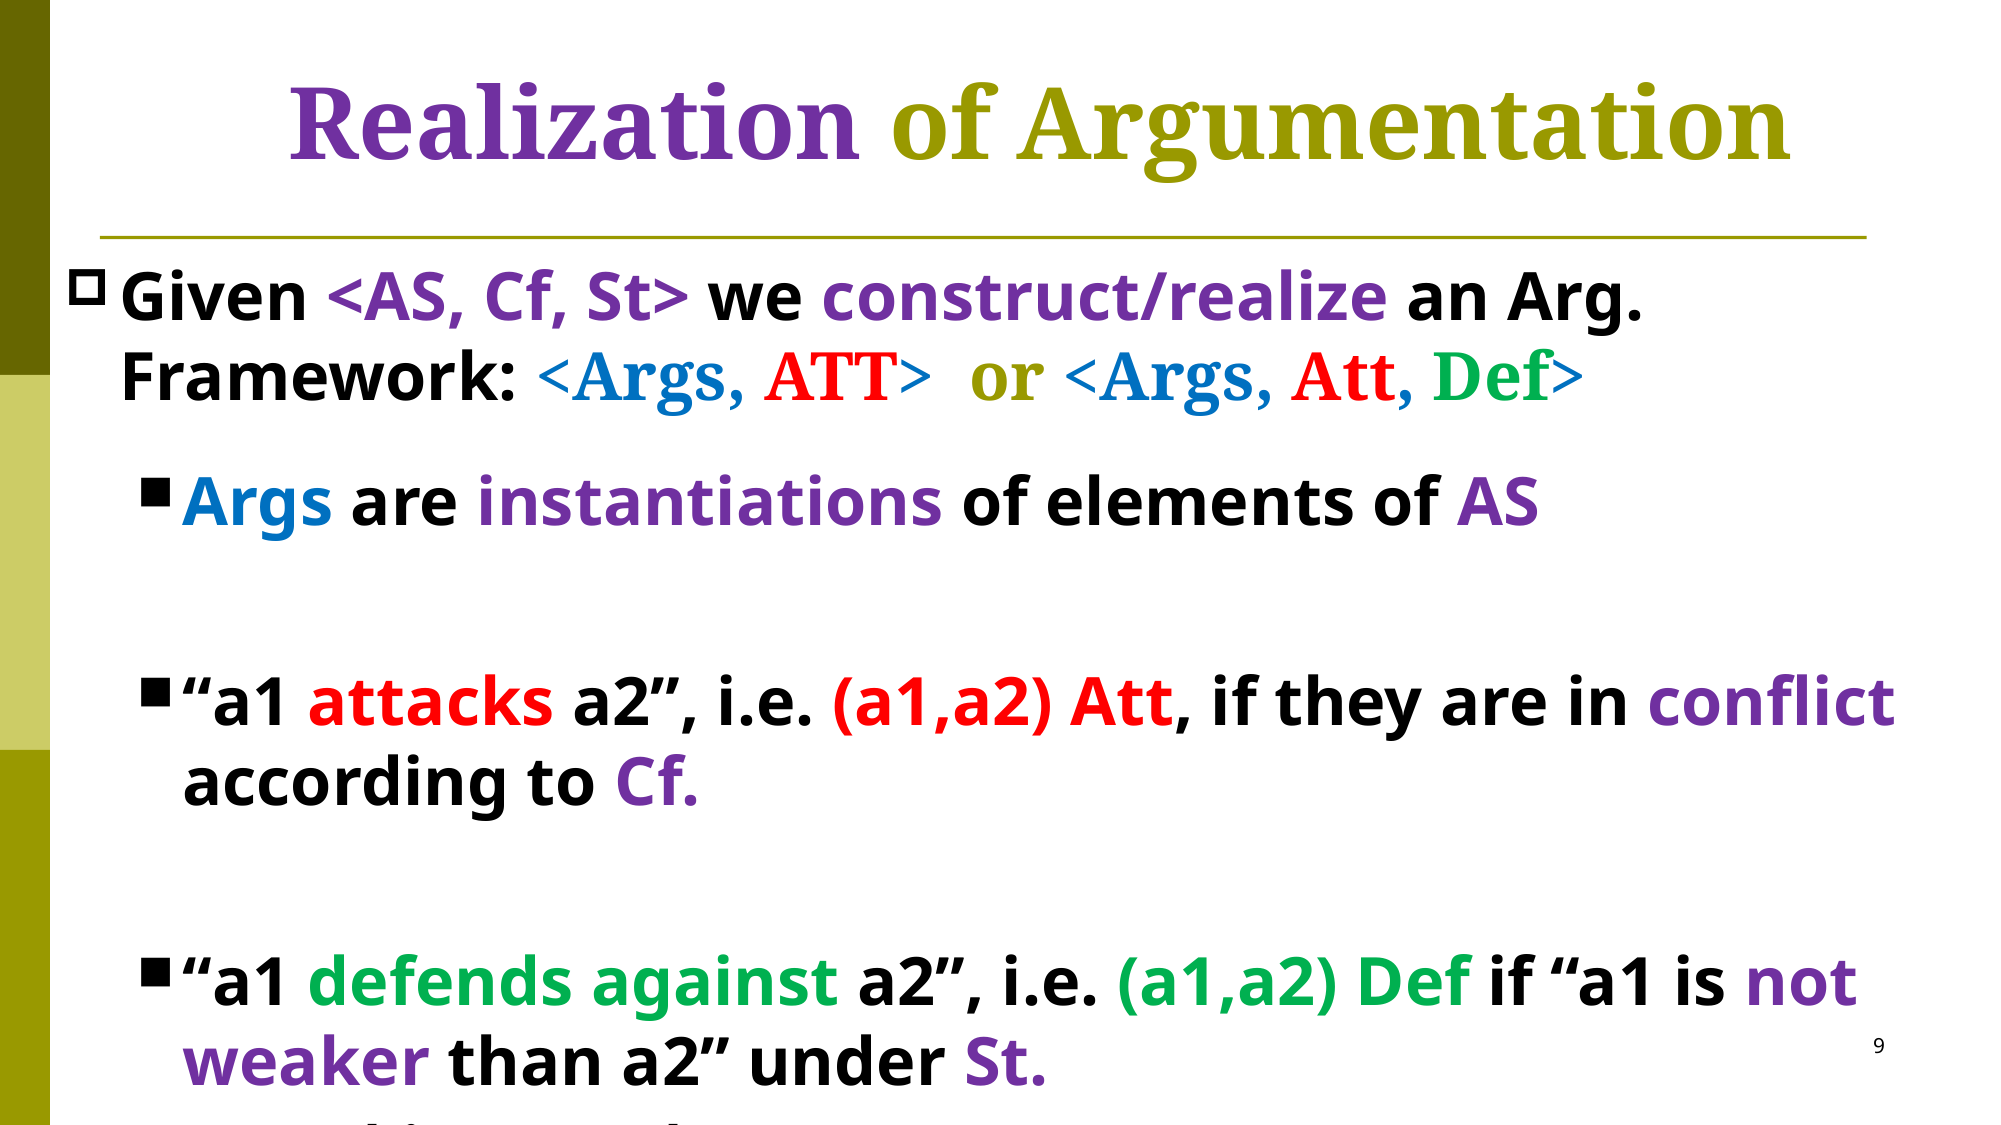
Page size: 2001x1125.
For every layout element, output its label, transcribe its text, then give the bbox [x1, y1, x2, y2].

title Realization of Argumentation [141, 0, 1942, 187]
slide_number 9 [1433, 1025, 1900, 1100]
